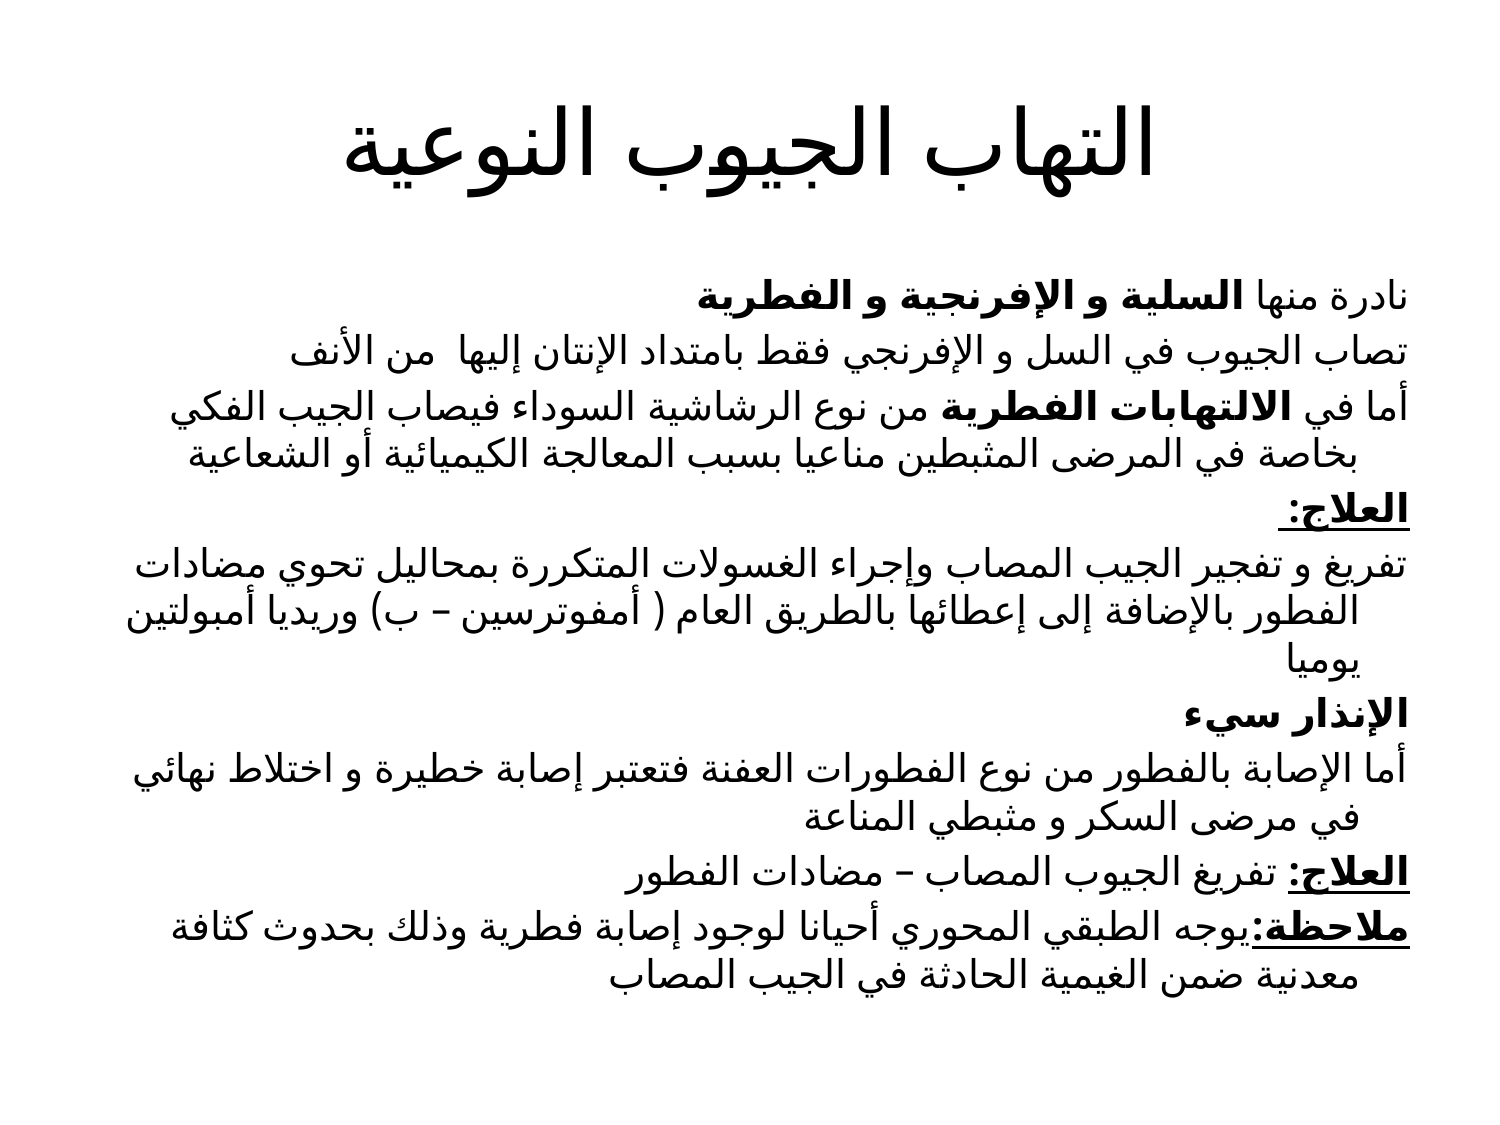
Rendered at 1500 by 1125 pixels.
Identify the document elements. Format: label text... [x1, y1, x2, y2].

list نادرة منها السلية و الإفرنجية و الفطرية تصاب الجيوب في السل و الإفرنجي فقط بامتداد الإنتان إليها من الأنف أما في الالتهابات الفطرية من نوع الرشاشية السوداء فيصاب الجيب الفكي بخاصة في المرضى المثبطين مناعيا بسبب المعالجة الكيميائية أو الشعاعية العلاج: تفريغ و تفجير الجيب المصاب وإجراء الغسولات المتكررة بمحاليل تحوي مضادات الفطور بالإضافة إلى إعطائها بالطريق العام ( أمفوترسين – ب) وريديا أمبولتين يوميا الإنذار سيء أما الإصابة بالفطور من نوع الفطورات العفنة فتعتبر إصابة خطيرة و اختلاط نهائي في مرضى السكر و مثبطي المناعة العلاج: تفريغ الجيوب المصاب – مضادات الفطور ملاحظة:يوجه الطبقي المحوري أحيانا لوجود إصابة فطرية وذلك بحدوث كثافة معدنية ضمن الغيمية الحادثة في الجيب المصاب [75, 262, 1425, 1005]
title التهاب الجيوب النوعية [75, 45, 1425, 233]
